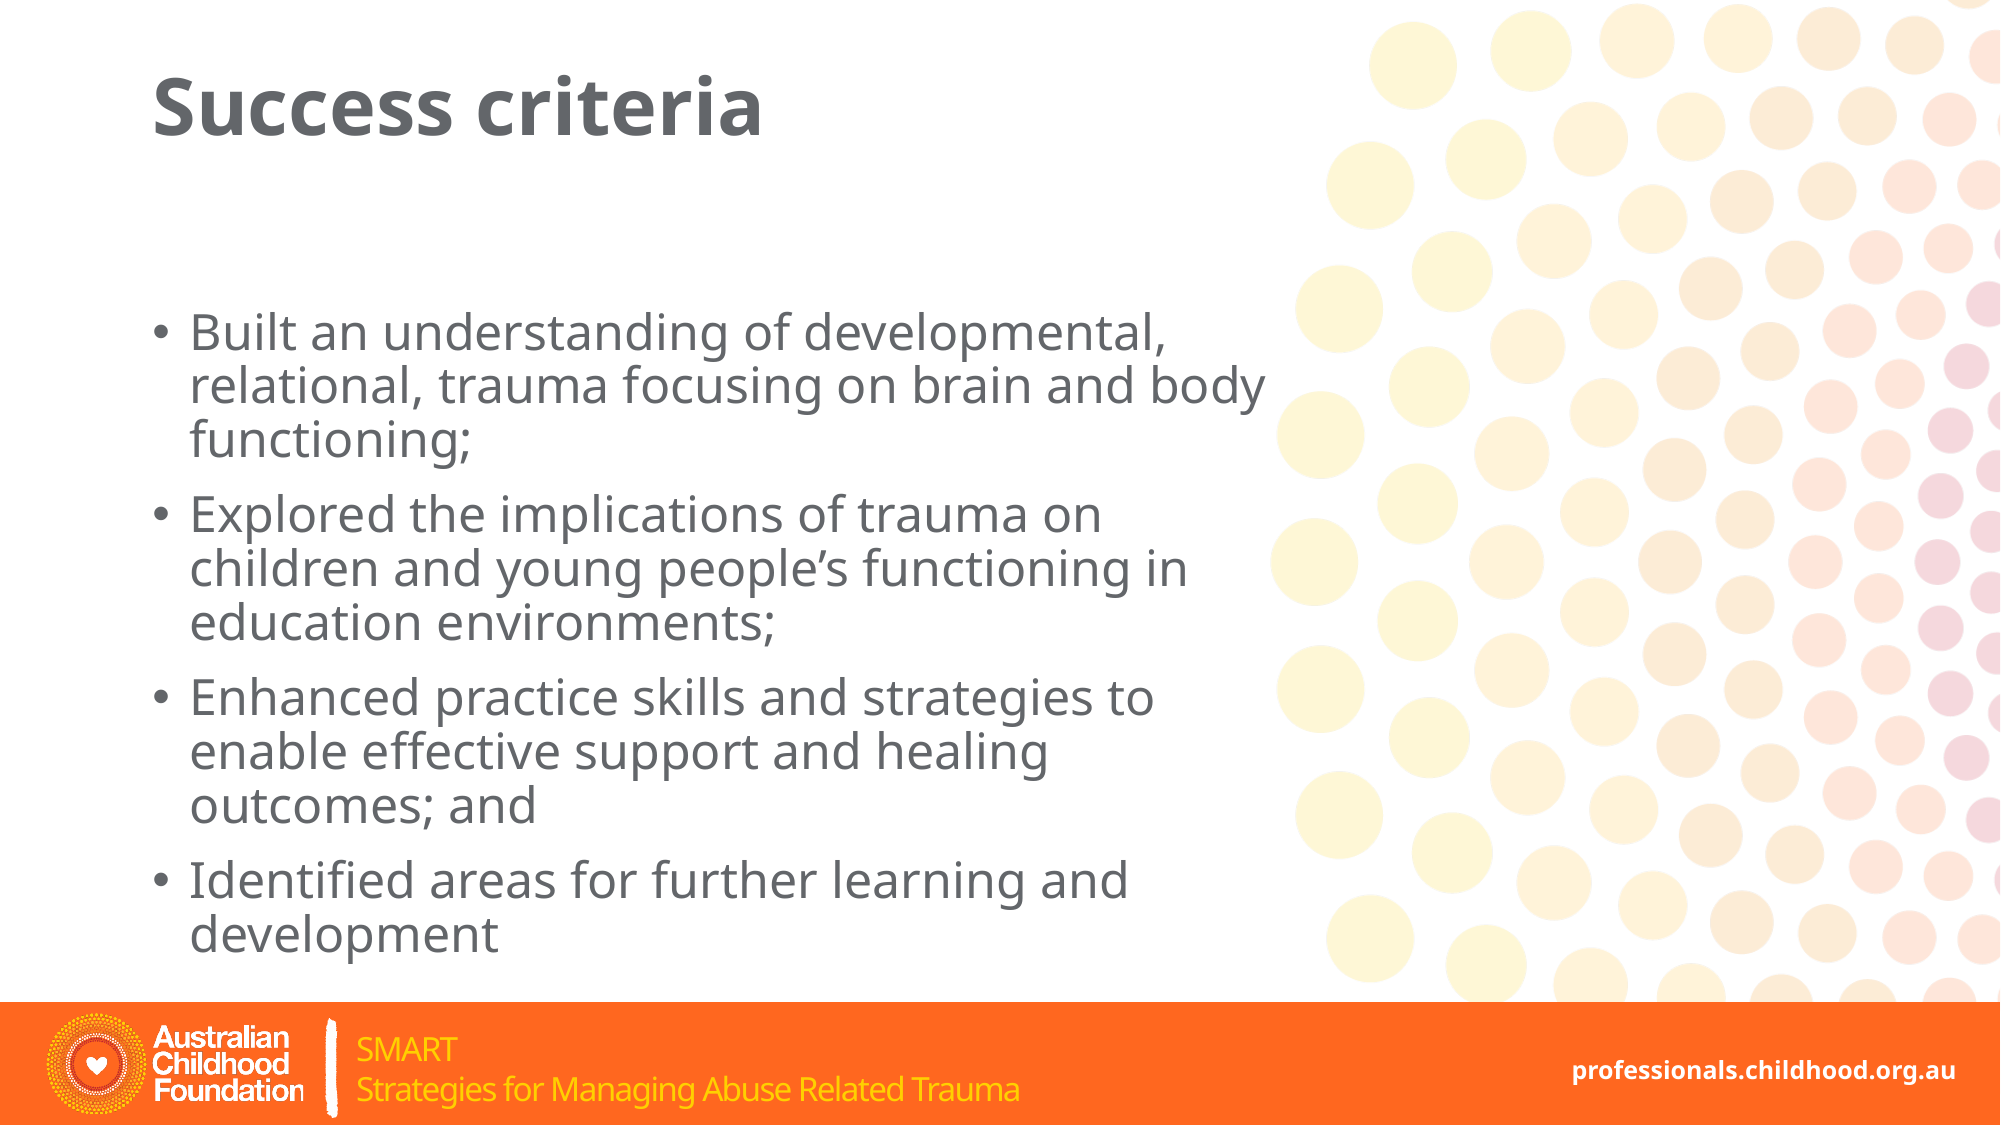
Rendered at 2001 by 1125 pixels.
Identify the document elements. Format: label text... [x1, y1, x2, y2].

title Success criteria [137, 59, 1482, 278]
list Built an understanding of developmental, relational, trauma focusing on brain and body functioning; Explored the implications of trauma on children and young people’s functioning in education environments; Enhanced practice skills and strategies to enable effective support and healing outcomes; and Identified areas for further learning and development [137, 299, 1305, 900]
picture [0, 0, 2001, 1125]
picture [315, 1017, 347, 1121]
slide_number professionals.childhood.org.au [1413, 1034, 1973, 1105]
